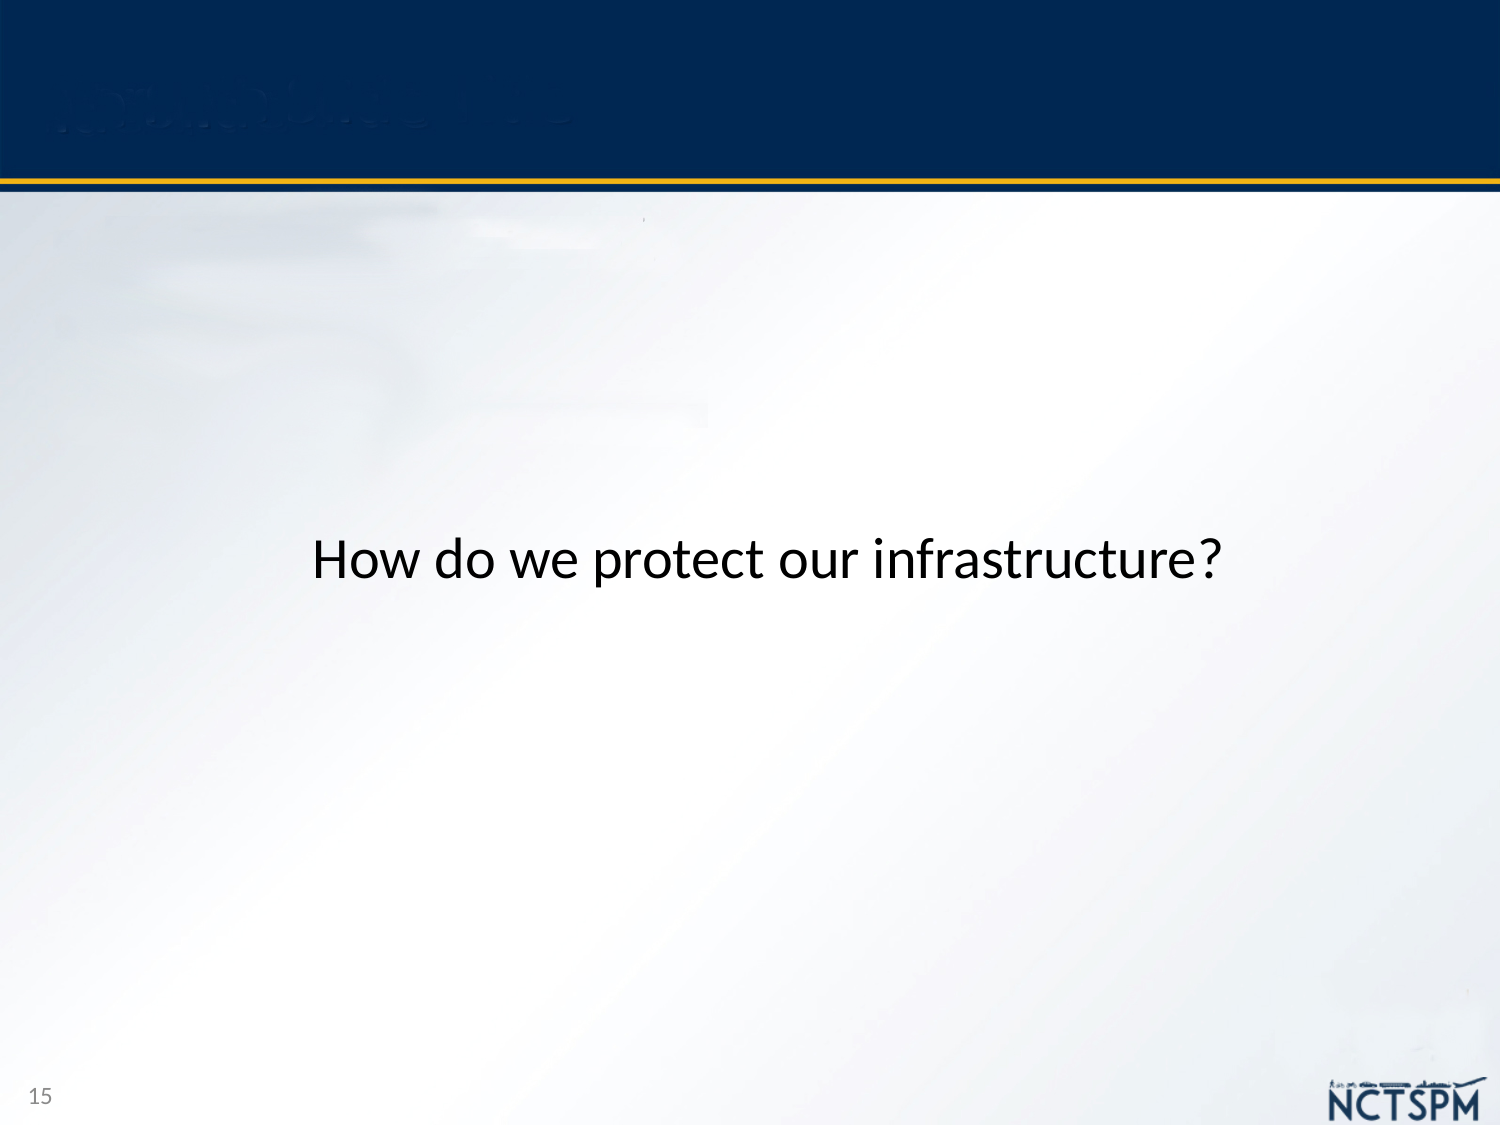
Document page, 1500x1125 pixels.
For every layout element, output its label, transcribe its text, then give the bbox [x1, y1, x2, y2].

slide_number 15 [12, 1065, 75, 1125]
text_box How do we protect our infrastructure? [137, 512, 1400, 598]
picture [0, 0, 1500, 1125]
